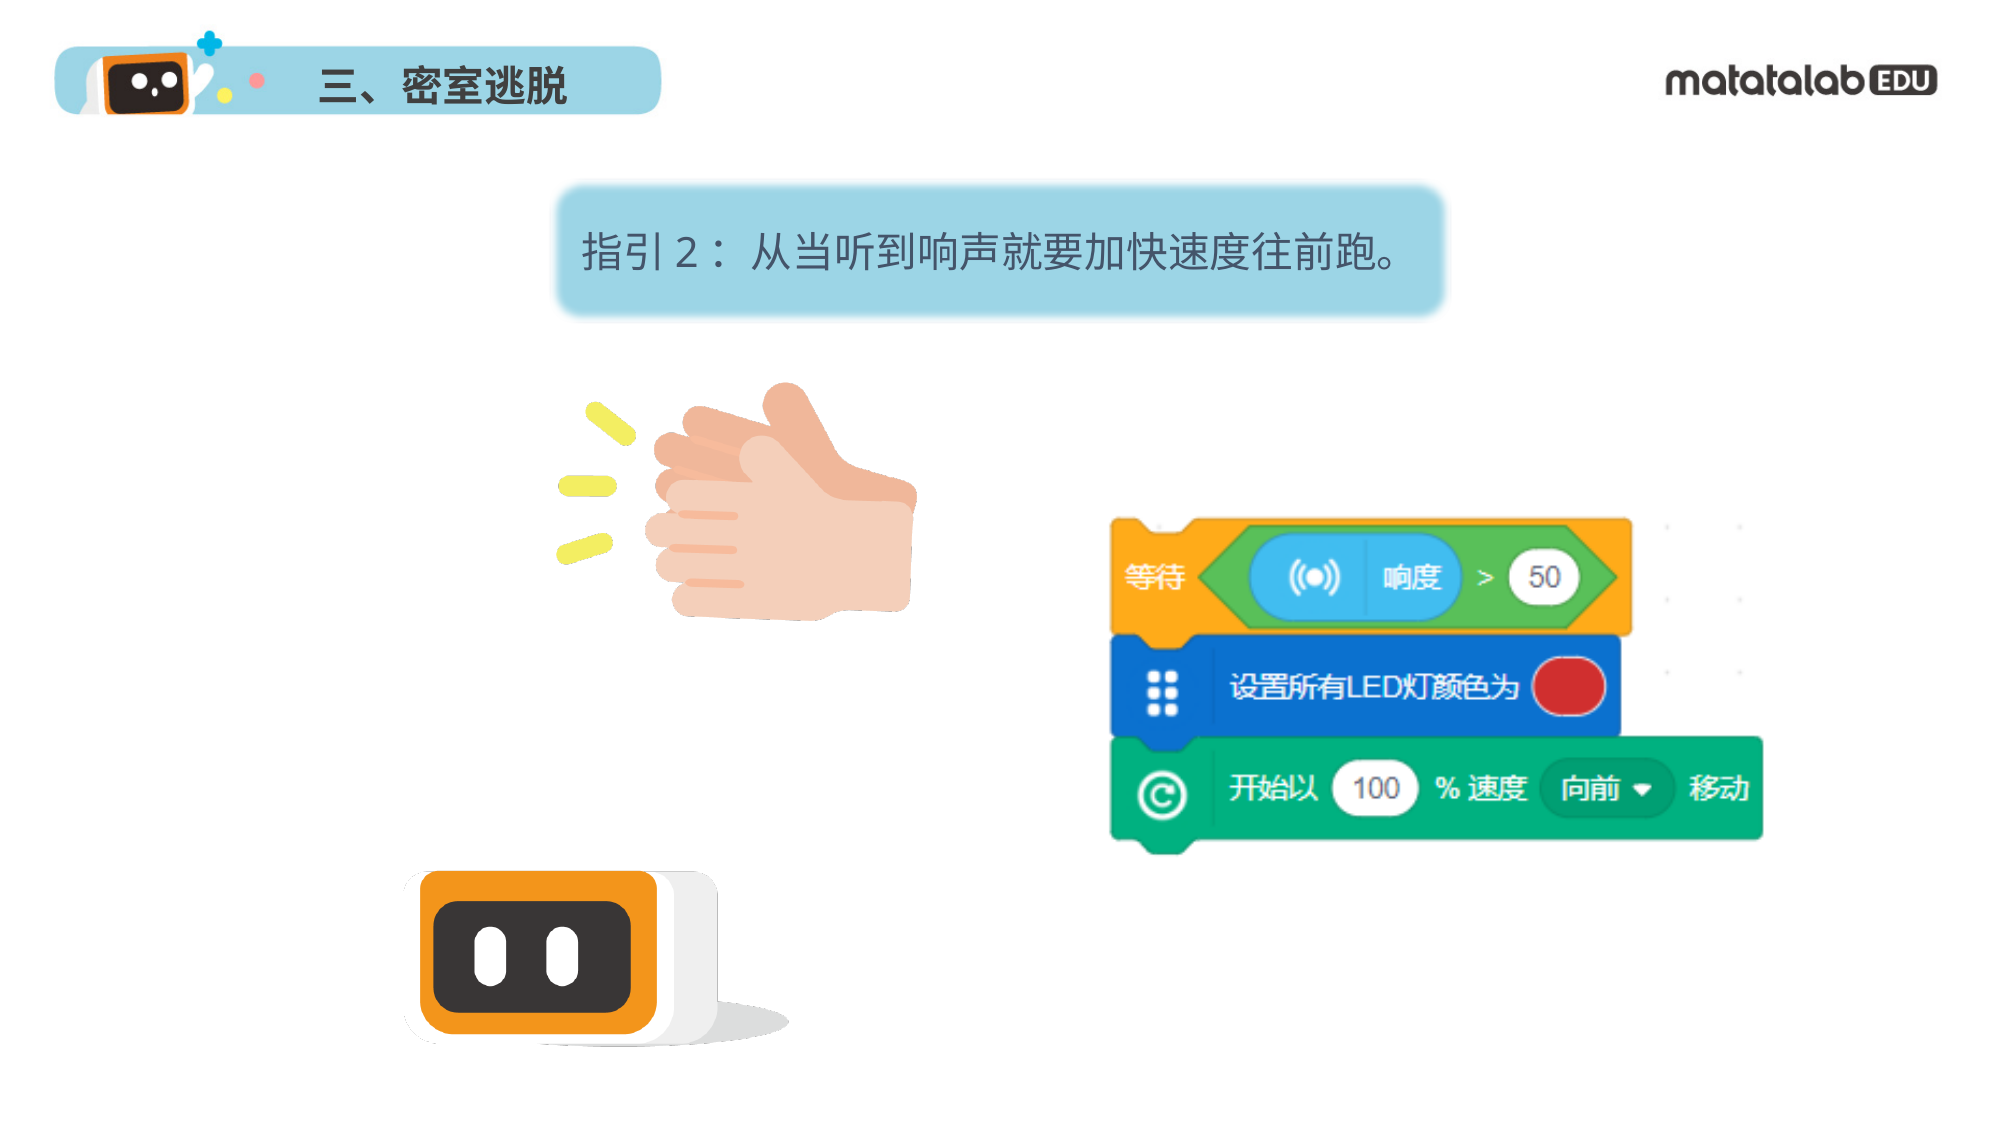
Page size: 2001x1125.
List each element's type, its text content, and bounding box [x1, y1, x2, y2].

text_box 指引2：从当听到响声就要加快速度往前跑。 [563, 192, 1438, 310]
picture [403, 382, 917, 1047]
picture [0, 0, 2000, 130]
picture [1095, 504, 1783, 869]
